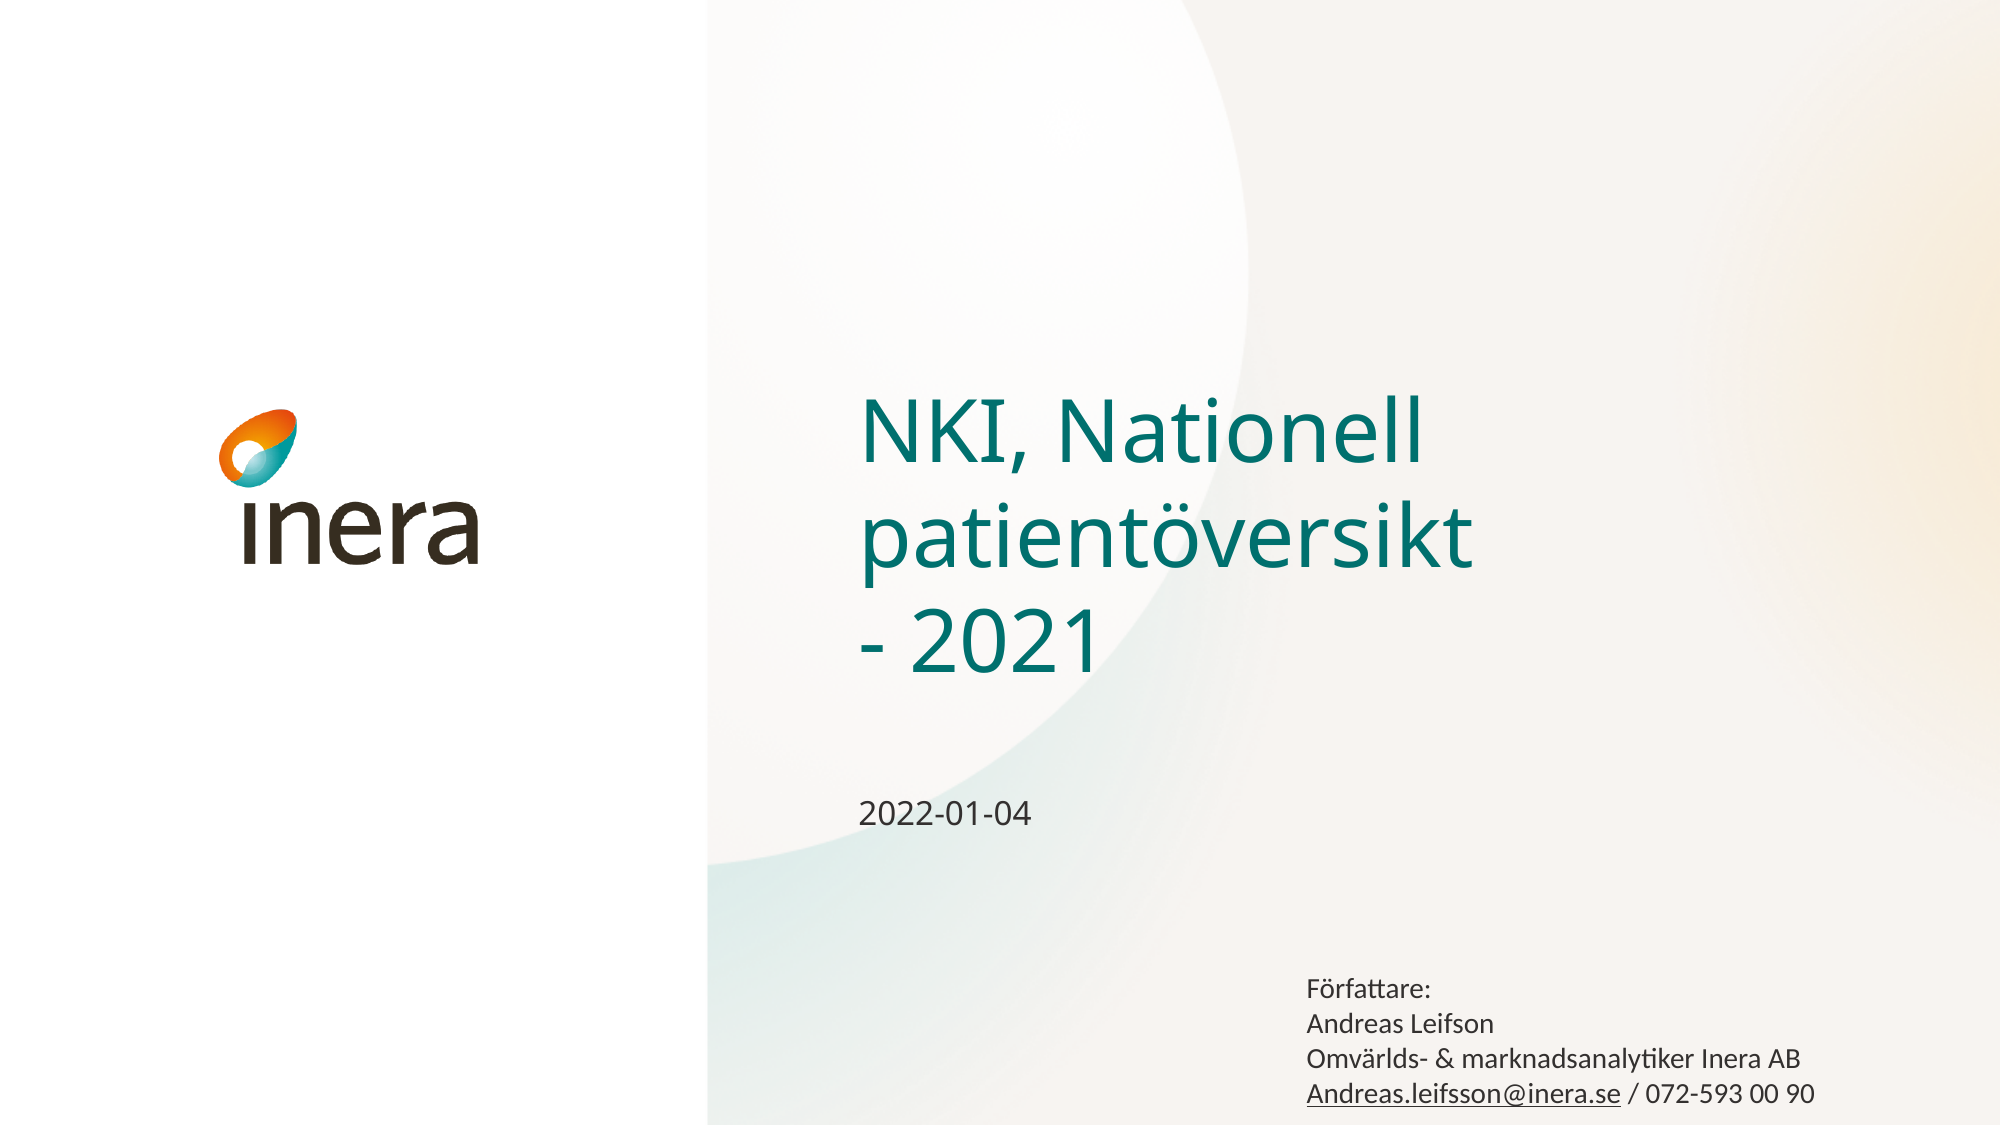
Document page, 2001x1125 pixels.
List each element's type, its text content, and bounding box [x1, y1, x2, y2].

text_box Författare: Andreas Leifson Omvärlds- & marknadsanalytiker Inera AB Andreas.leifsson@inera.se / 072-593 00 90 [1291, 962, 1972, 1117]
picture [0, 0, 2000, 1125]
title NKI, Nationell patientöversikt - 2021 [843, 302, 1870, 764]
subtitle 2022-01-04 [843, 776, 1870, 926]
